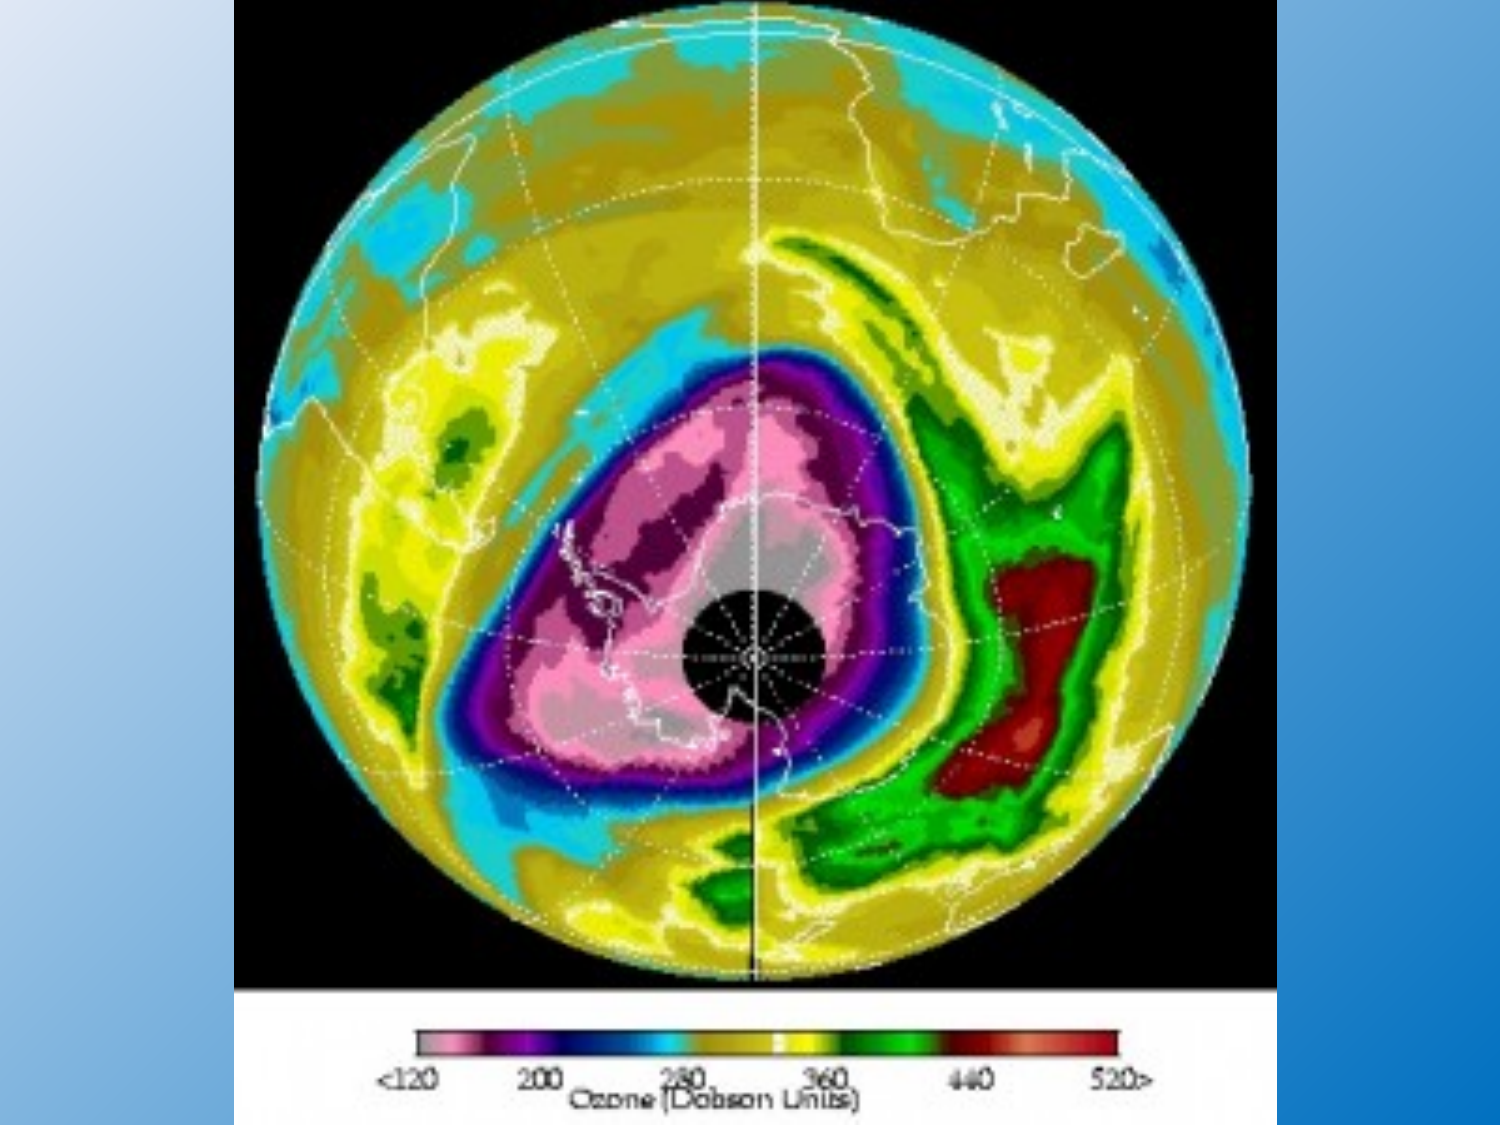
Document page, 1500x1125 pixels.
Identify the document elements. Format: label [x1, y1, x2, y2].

list [234, 0, 1278, 1125]
